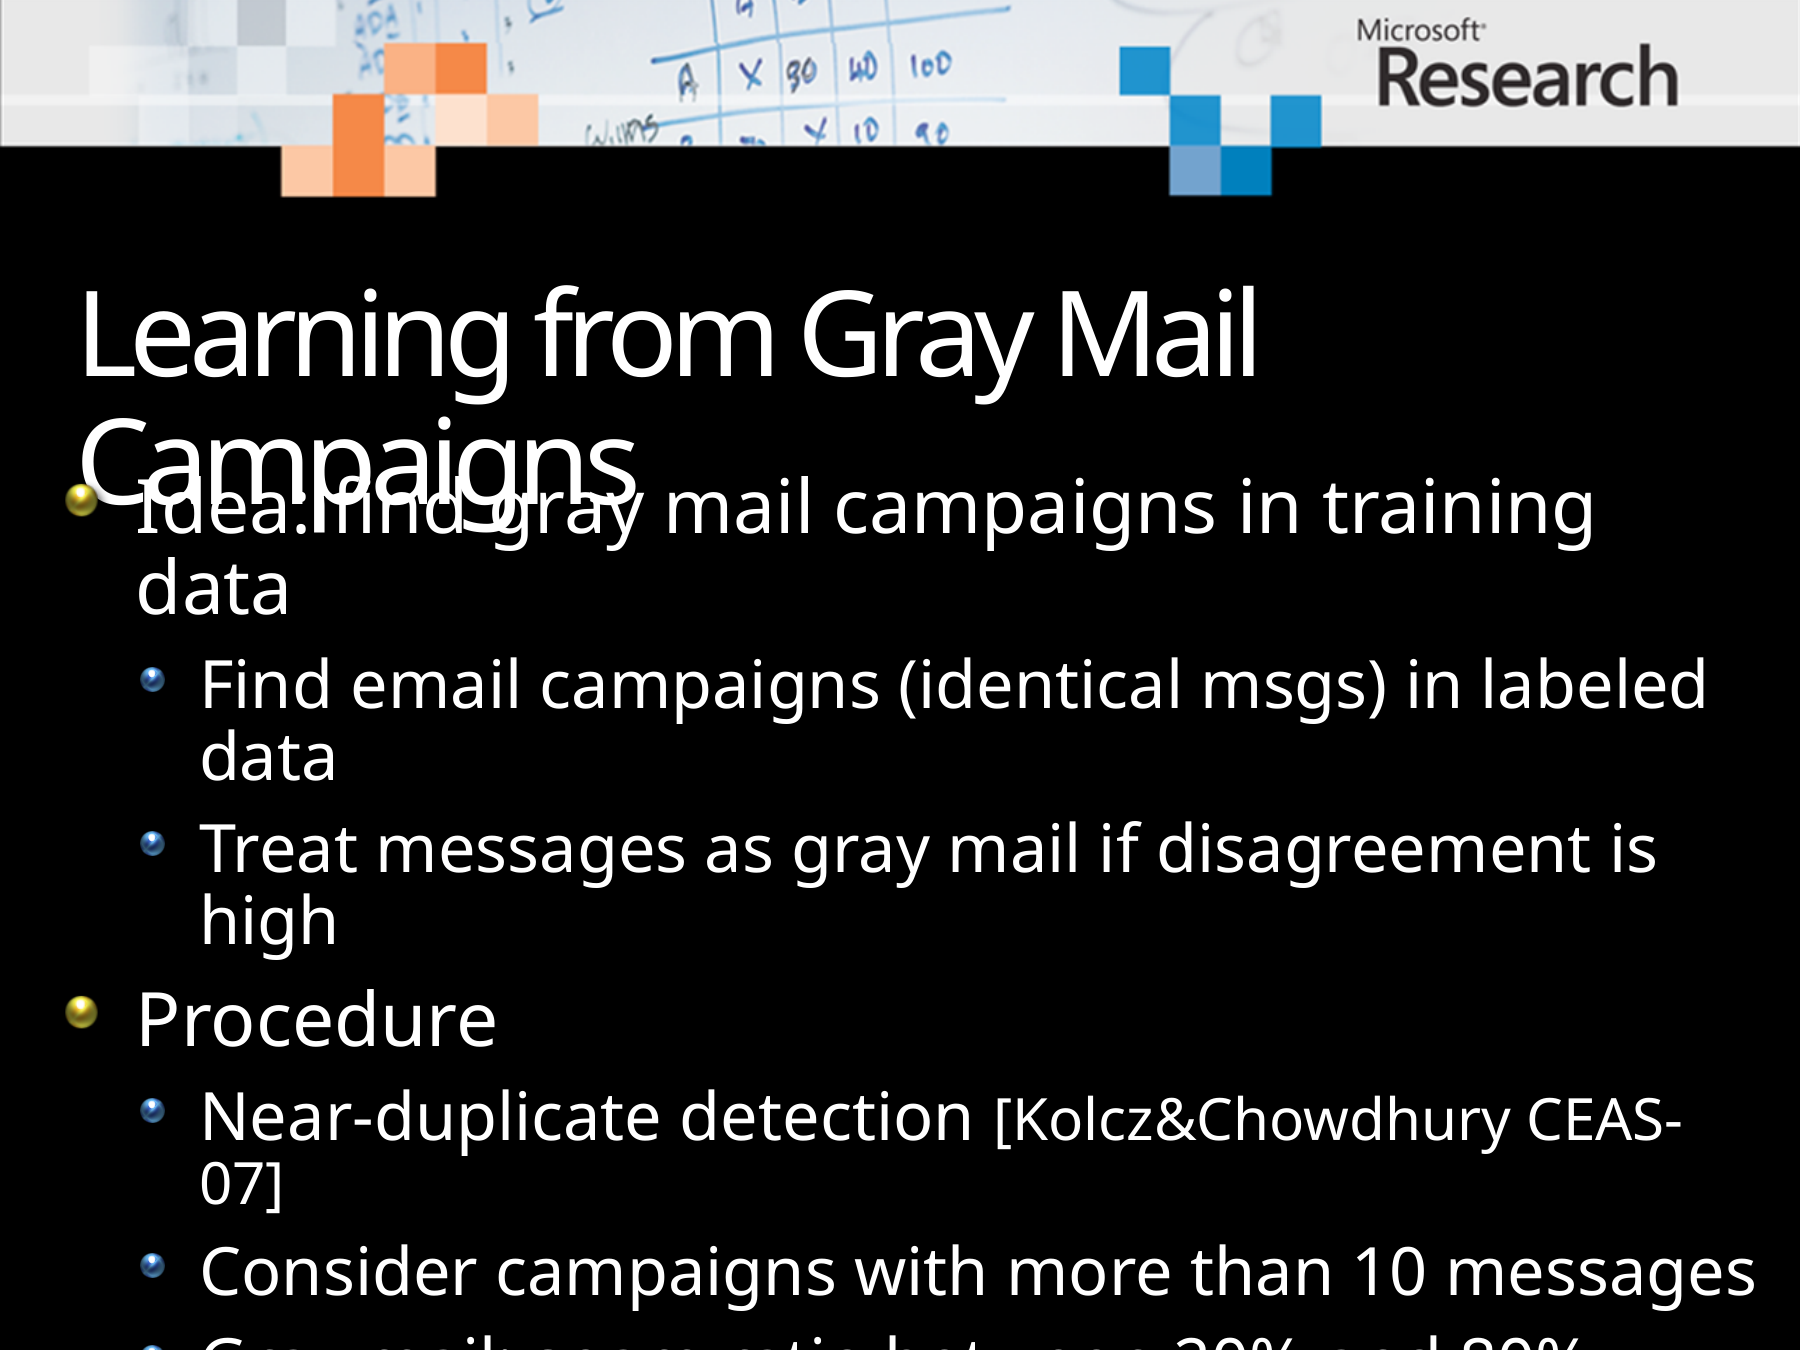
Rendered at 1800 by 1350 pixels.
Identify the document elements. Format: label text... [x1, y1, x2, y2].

list Idea: find gray mail campaigns in training data Find email campaigns (identical msgs) in labeled data Treat messages as gray mail if disagreement is high Procedure Near-duplicate detection [Kolcz&Chowdhury CEAS-07] Consider campaigns with more than 10 messages Gray mail: spam ratio between 20% and 80% Train a gray mail classifier using logistic regression [60, 469, 1769, 1243]
title Learning from Gray Mail Campaigns [74, 273, 1725, 404]
picture [0, 0, 1800, 1350]
